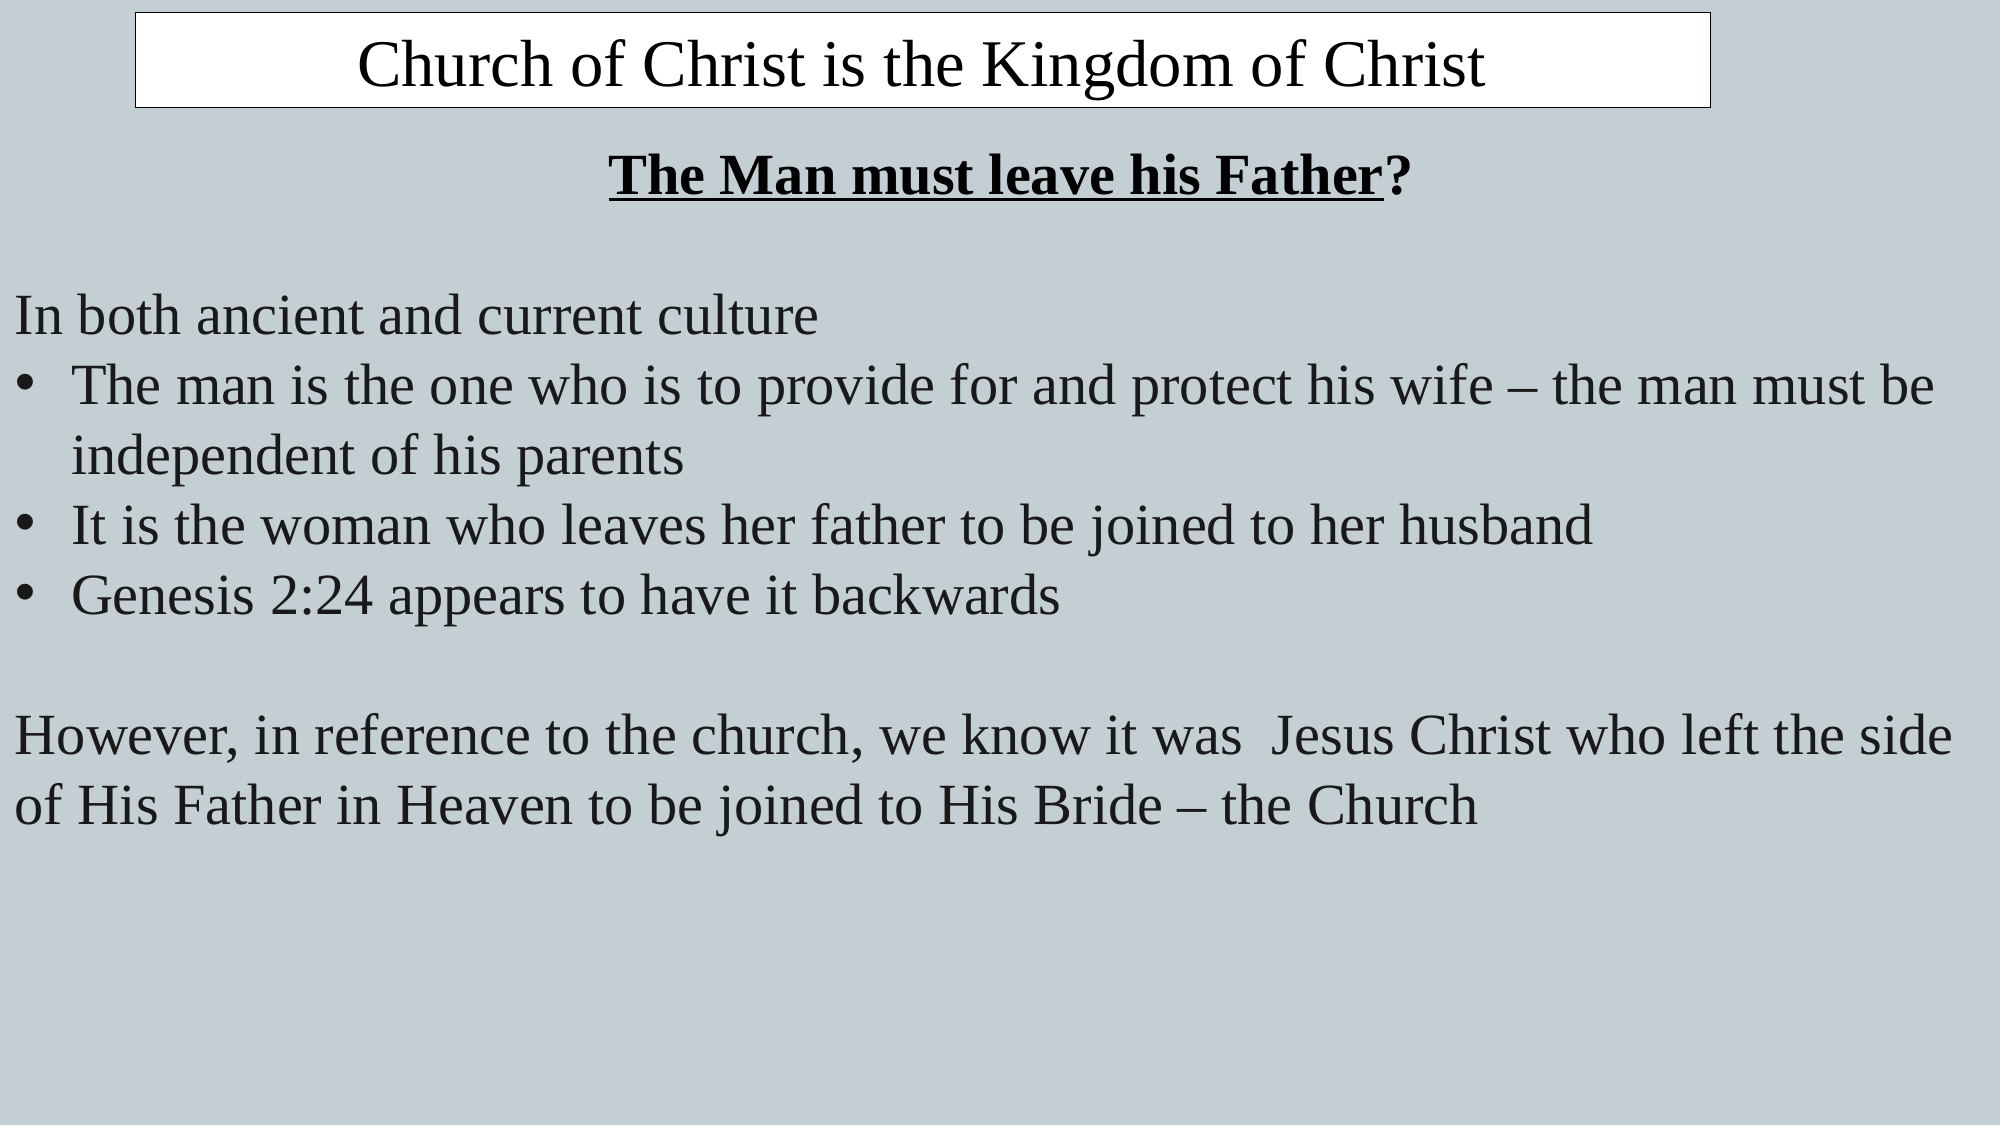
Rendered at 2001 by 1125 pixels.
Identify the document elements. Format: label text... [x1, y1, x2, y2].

text_box Church of Christ is the Kingdom of Christ [135, 12, 1711, 108]
text_box The Man must leave his Father? In both ancient and current culture The man is the one who is to provide for and protect his wife – the man must be independent of his parents It is the woman who leaves her father to be joined to her husband Genesis 2:24 appears to have it backwards However, in reference to the church, we know it was Jesus Christ who left the side of His Father in Heaven to be joined to His Bride – the Church [0, 128, 1985, 1094]
